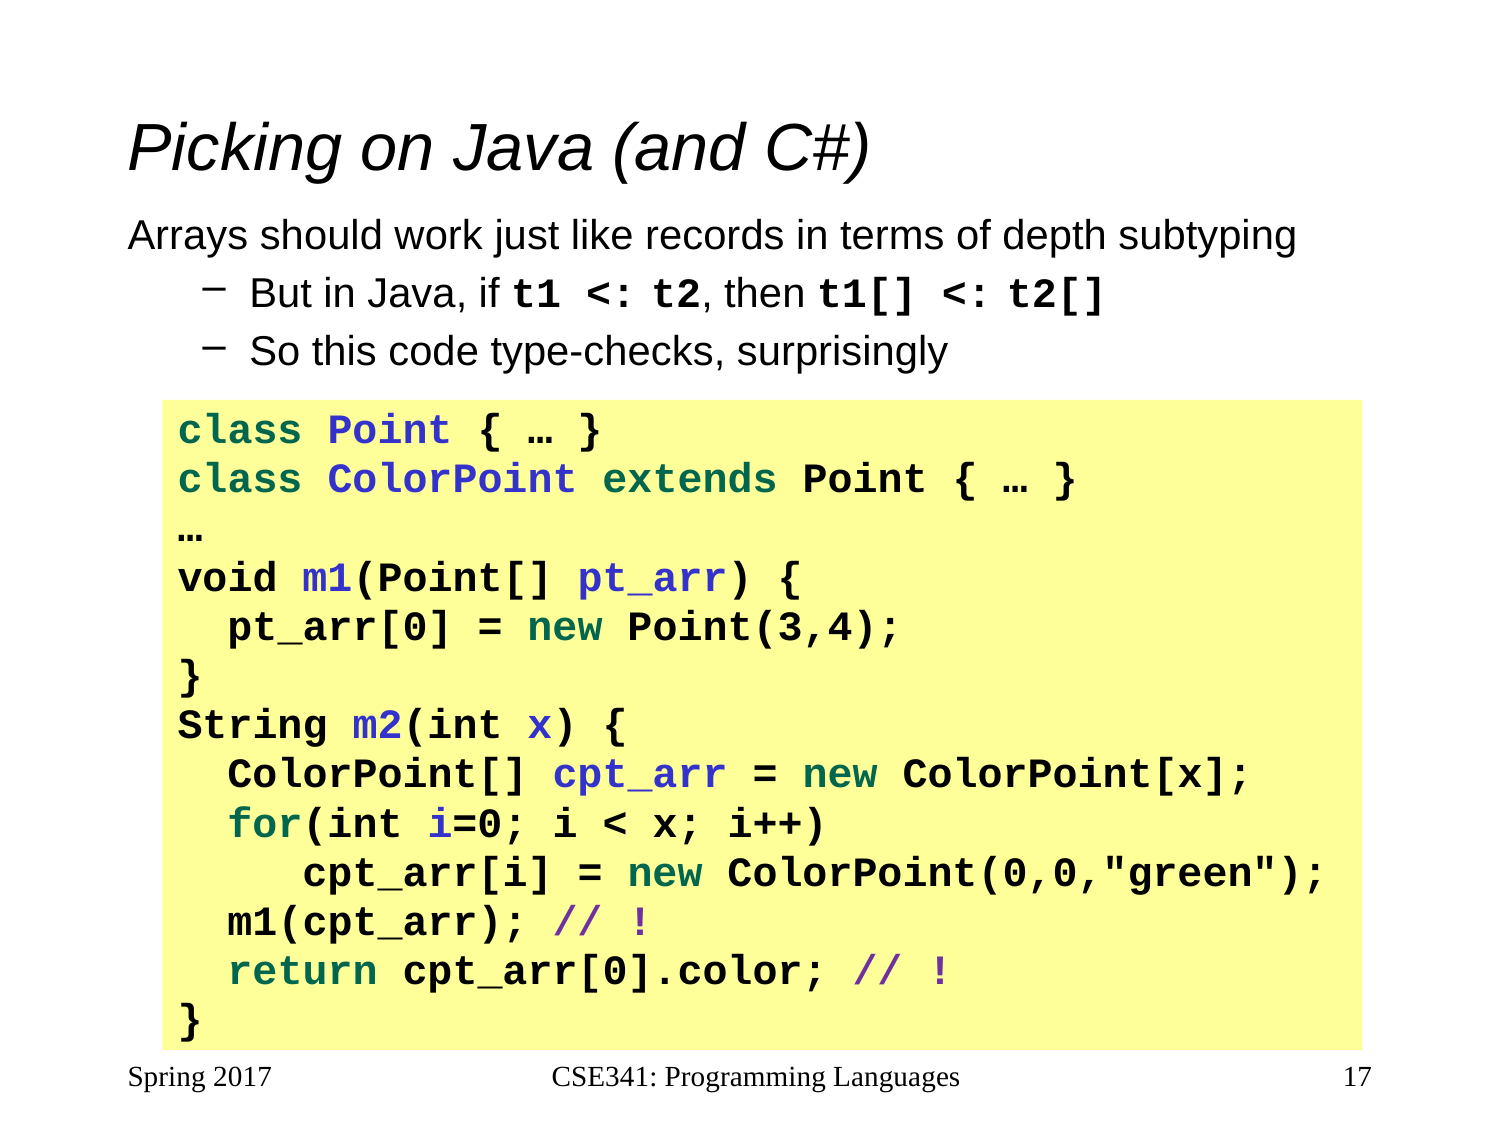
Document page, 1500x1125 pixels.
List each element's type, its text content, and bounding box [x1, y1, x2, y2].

title Picking on Java (and C#) [112, 49, 1388, 199]
slide_number Spring 2017 [112, 1049, 426, 1125]
slide_number 17 [1074, 1049, 1388, 1125]
text_box class Point { … } class ColorPoint extends Point { … } … void m1(Point[] pt_arr) { pt_arr[0] = new Point(3,4); } String m2(int x) { ColorPoint[] cpt_arr = new ColorPoint[x]; for(int i=0; i < x; i++) cpt_arr[i] = new ColorPoint(0,0,"green"); m1(cpt_arr); // ! return cpt_arr[0].color; // ! } [162, 399, 1363, 1050]
footer CSE341: Programming Languages [474, 1050, 1038, 1125]
list Arrays should work just like records in terms of depth subtyping But in Java, if t1 <: t2, then t1[] <: t2[] So this code type-checks, surprisingly [112, 199, 1388, 388]
